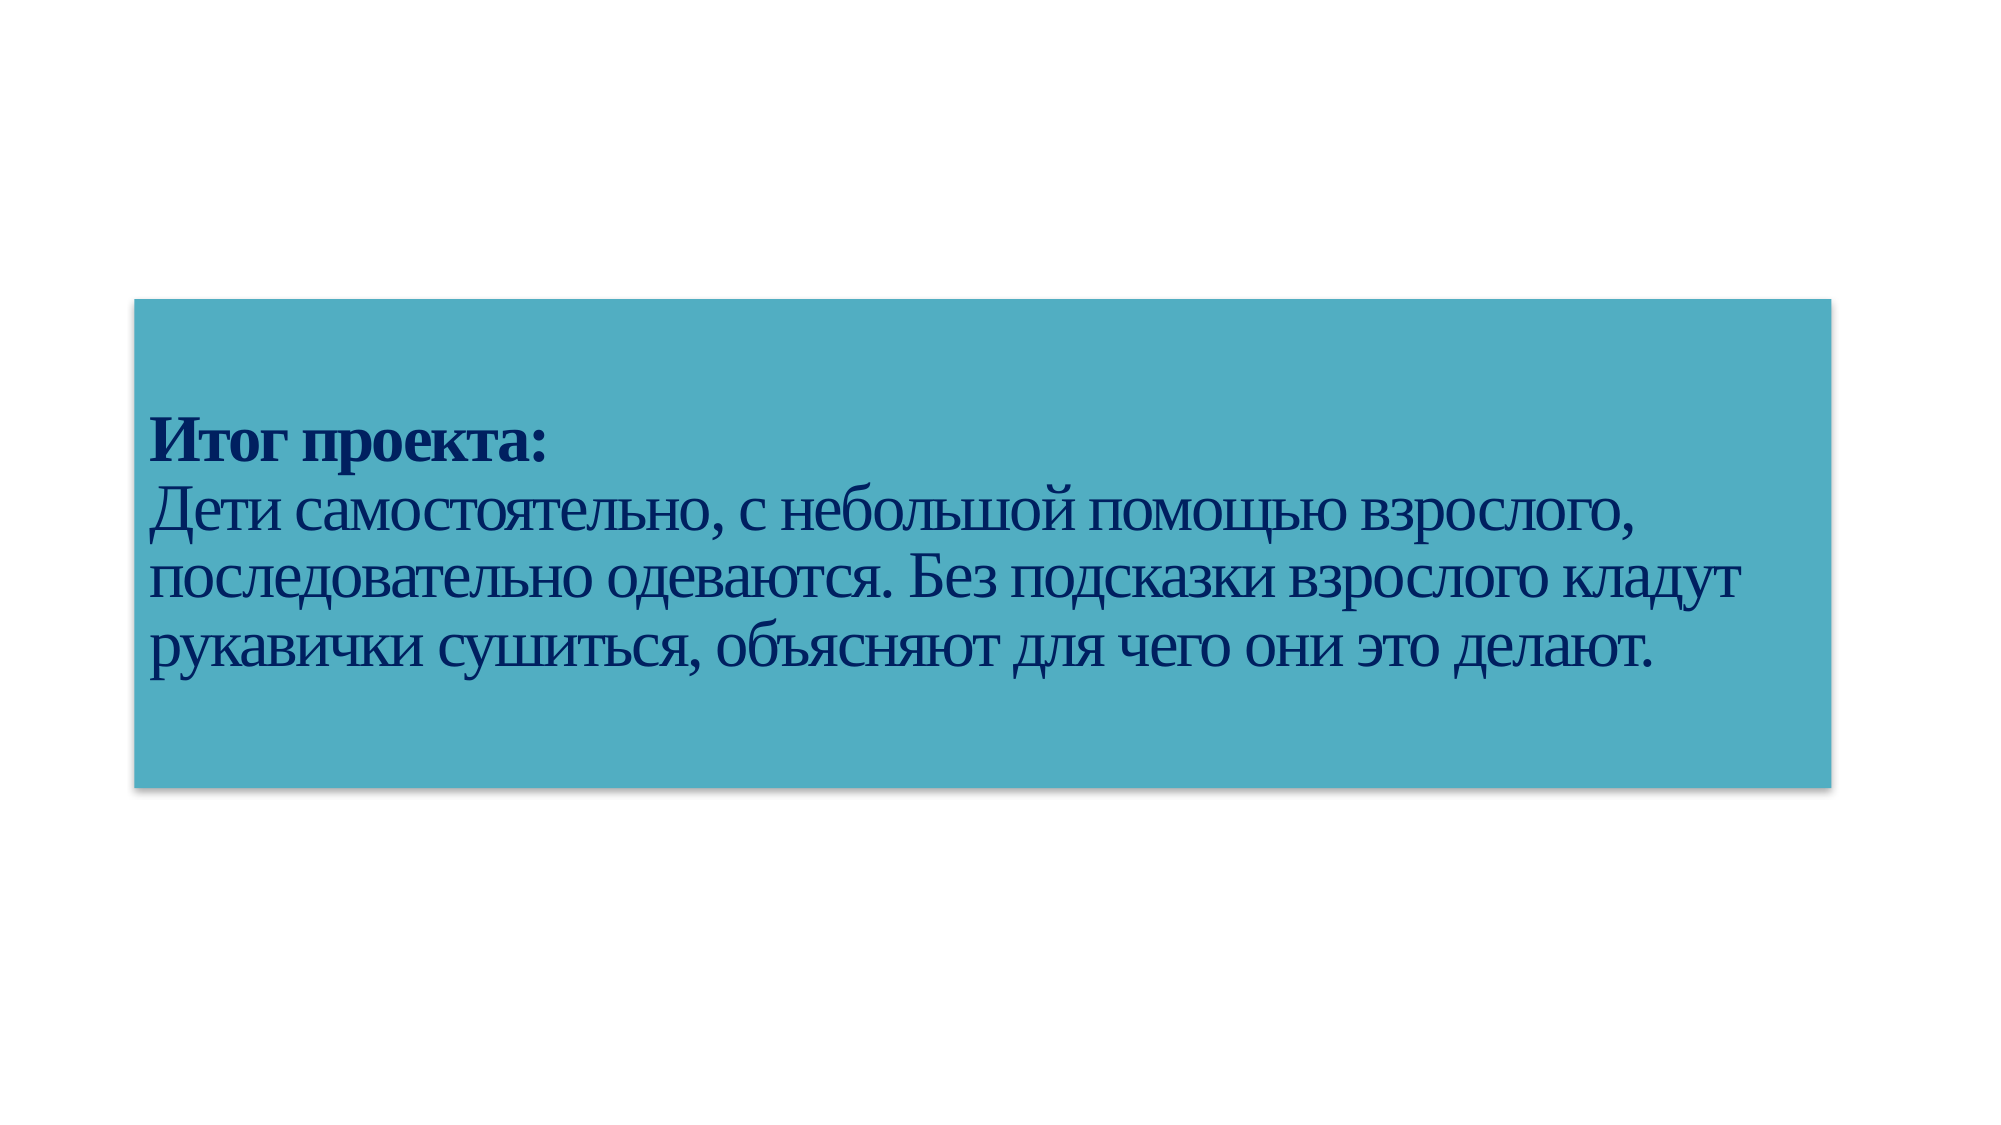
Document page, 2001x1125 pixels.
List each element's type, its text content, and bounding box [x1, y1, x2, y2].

title Итог проекта: Дети самостоятельно, с небольшой помощью взрослого, последовательно одеваются. Без подсказки взрослого кладут рукавички сушиться, объясняют для чего они это делают. [134, 299, 1832, 789]
